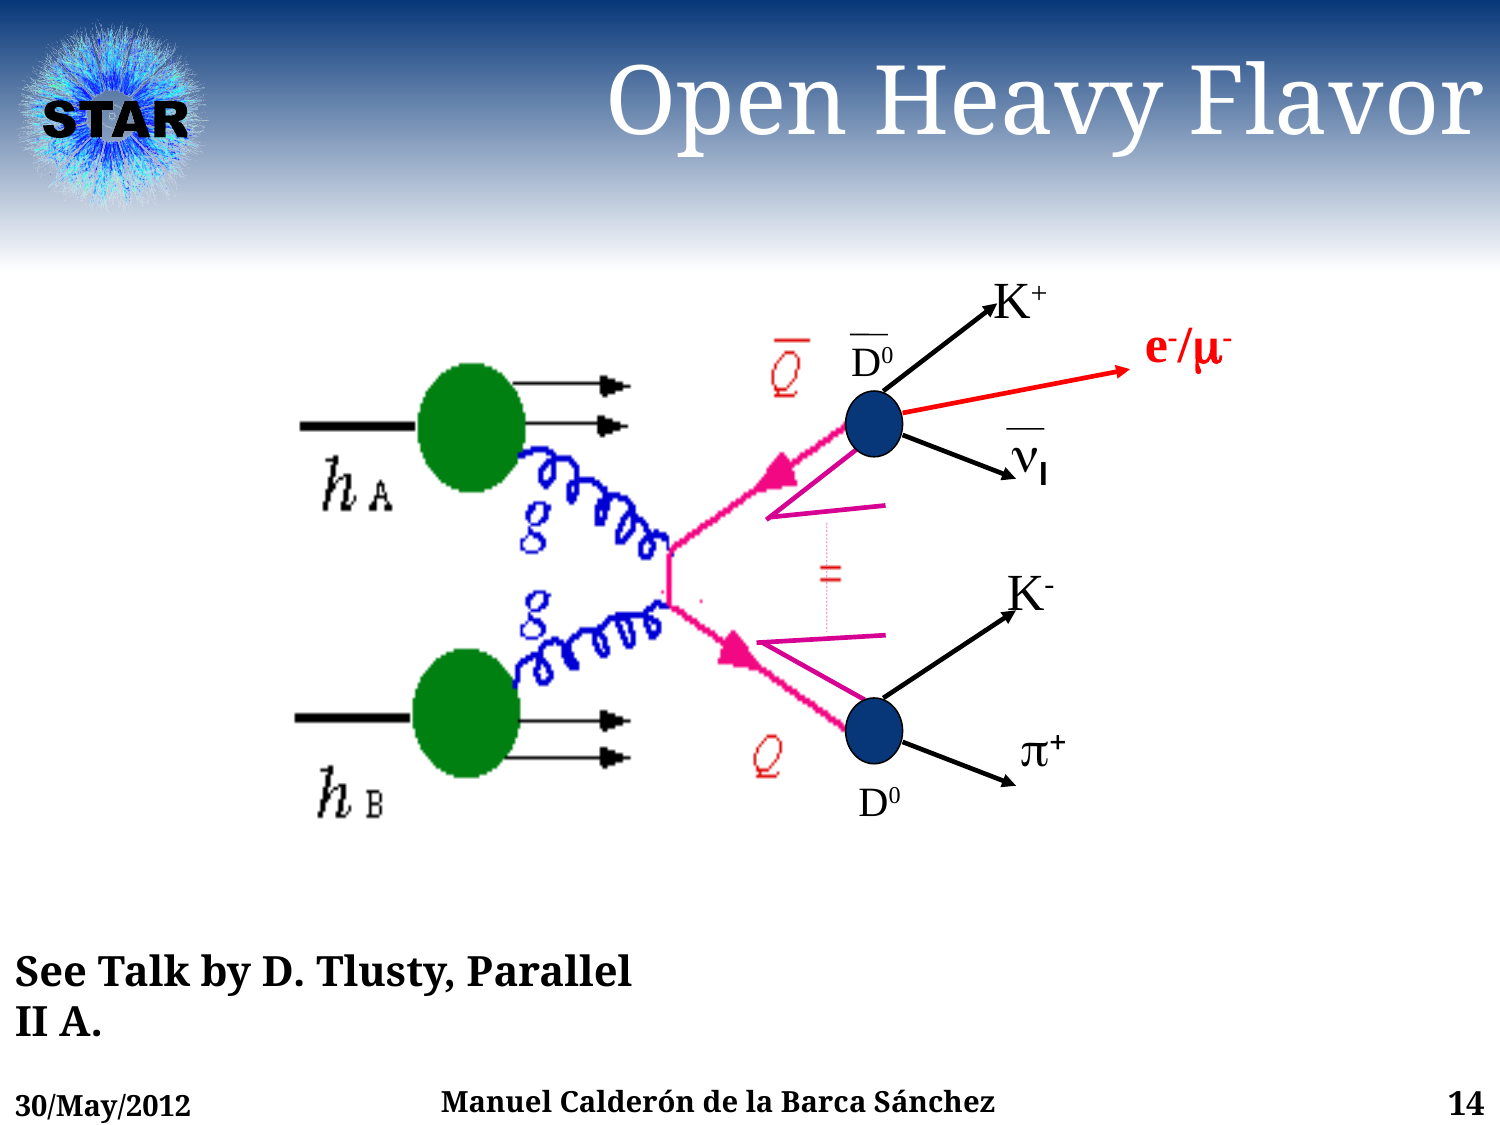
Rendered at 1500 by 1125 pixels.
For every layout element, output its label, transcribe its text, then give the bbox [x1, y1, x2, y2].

picture [0, 8, 252, 224]
footer Manuel Calderón de la Barca Sánchez [396, 1085, 1041, 1122]
slide_number 14 [1378, 1085, 1500, 1125]
title Open Heavy Flavor [183, 10, 1500, 181]
slide_number 30/May/2012 [0, 1085, 245, 1125]
list See Talk by D. Tlusty, Parallel II A. [0, 937, 663, 1067]
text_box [256, 258, 1323, 874]
